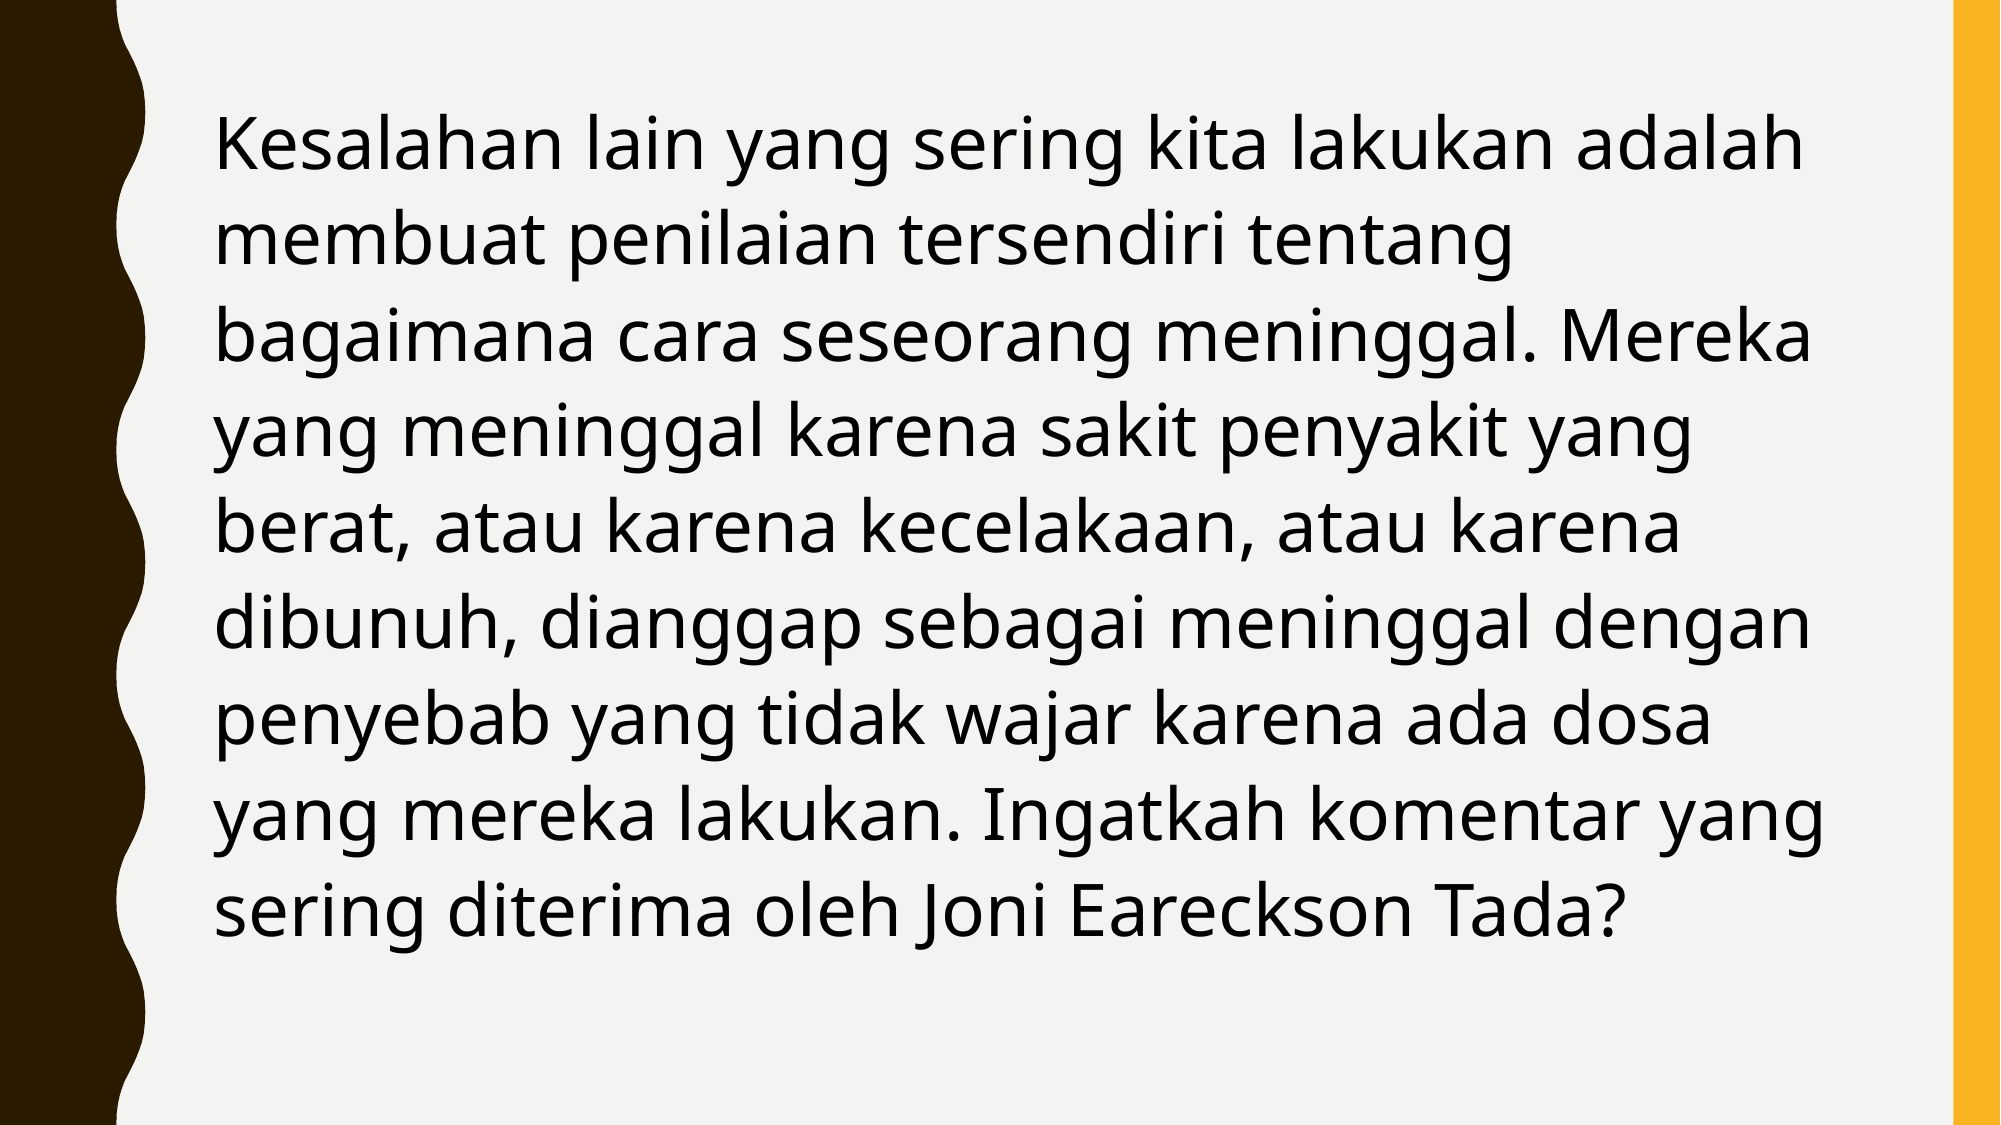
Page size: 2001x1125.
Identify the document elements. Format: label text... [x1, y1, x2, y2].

list Kesalahan lain yang sering kita lakukan adalah membuat penilaian tersendiri tentang bagaimana cara seseorang meninggal. Mereka yang meninggal karena sakit penyakit yang berat, atau karena kecelakaan, atau karena dibunuh, dianggap sebagai meninggal dengan penyebab yang tidak wajar karena ada dosa yang mereka lakukan. Ingatkah komentar yang sering diterima oleh Joni Eareckson Tada? [198, 80, 1869, 1044]
